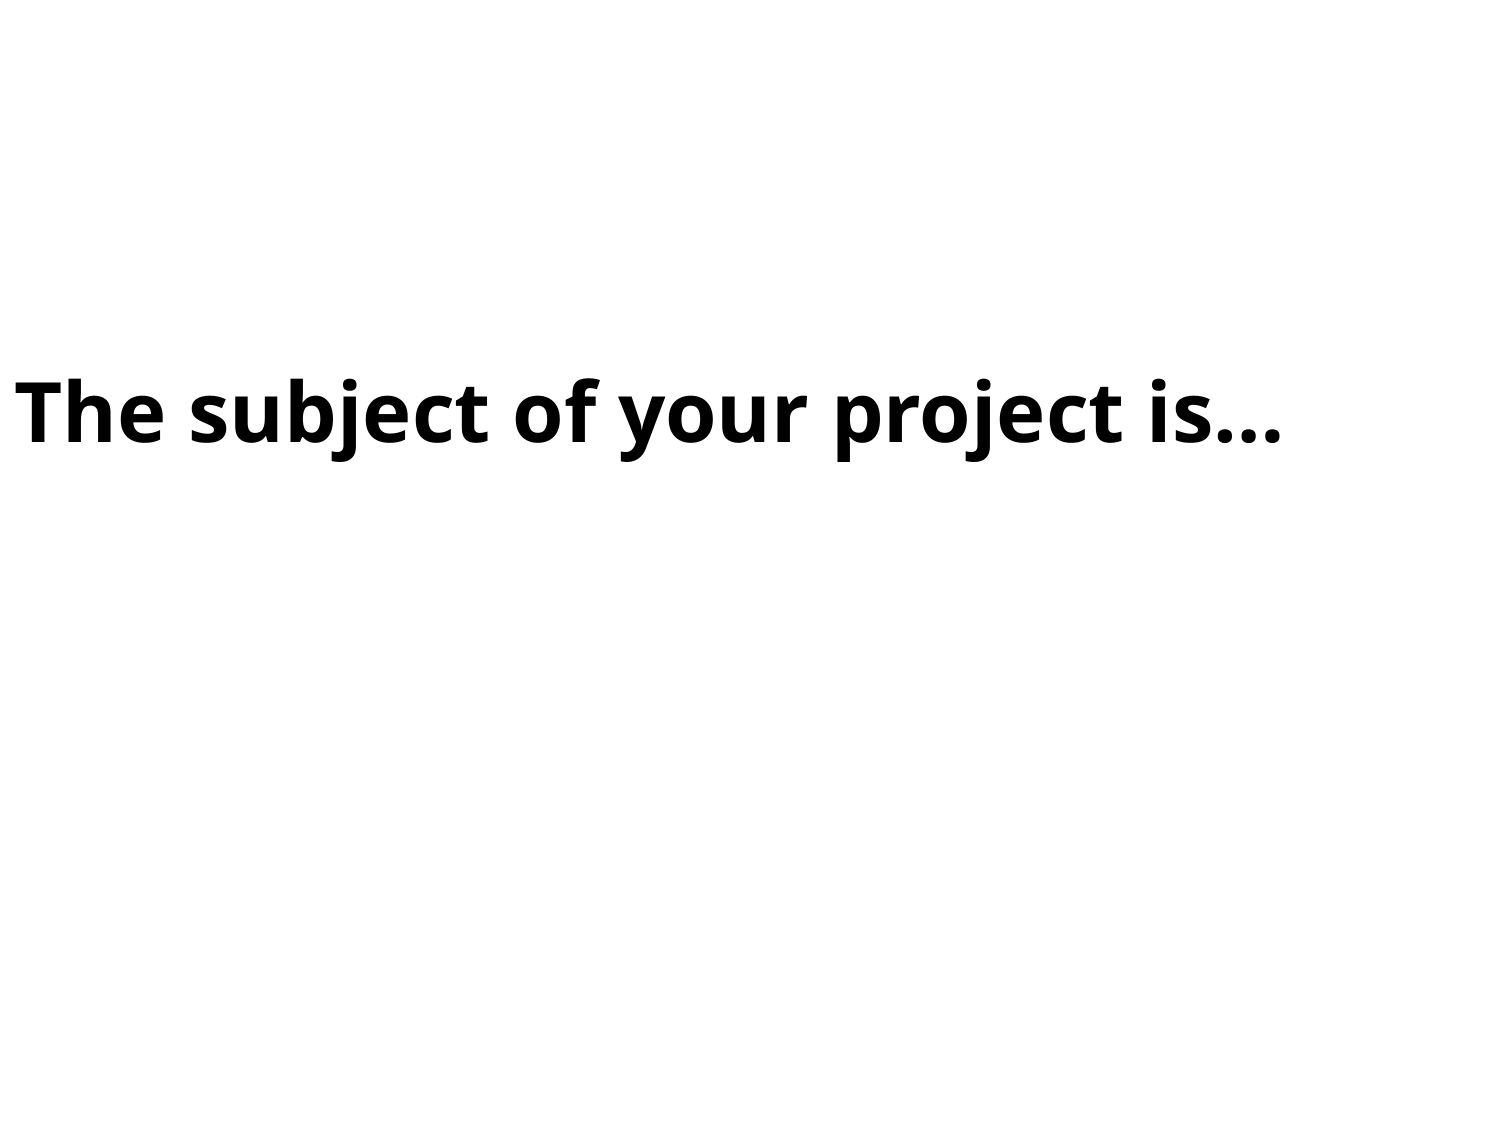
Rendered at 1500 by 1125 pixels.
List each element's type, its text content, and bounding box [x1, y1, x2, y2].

text_box The subject of your project is… [0, 352, 1500, 467]
